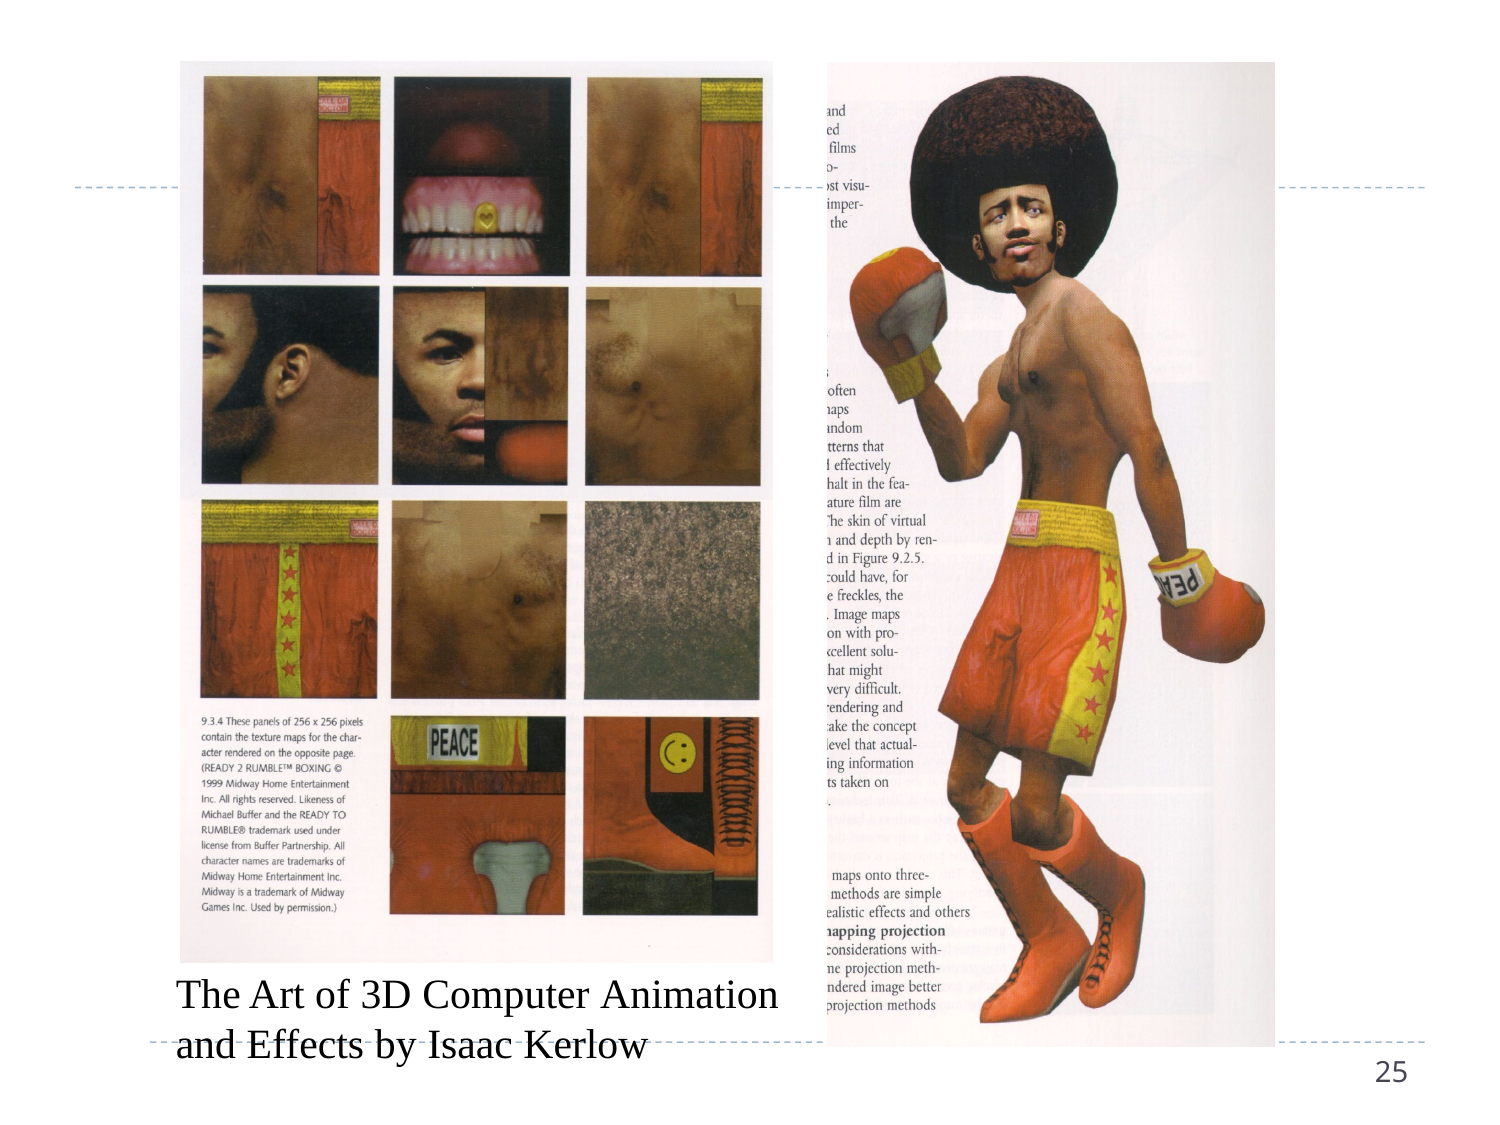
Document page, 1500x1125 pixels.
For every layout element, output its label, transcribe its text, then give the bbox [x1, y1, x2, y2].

text_box The Art of 3D Computer Animation and Effects by Isaac Kerlow [161, 959, 795, 1075]
picture [827, 62, 1276, 1047]
picture [180, 61, 774, 963]
slide_number 25 [1074, 1045, 1424, 1106]
